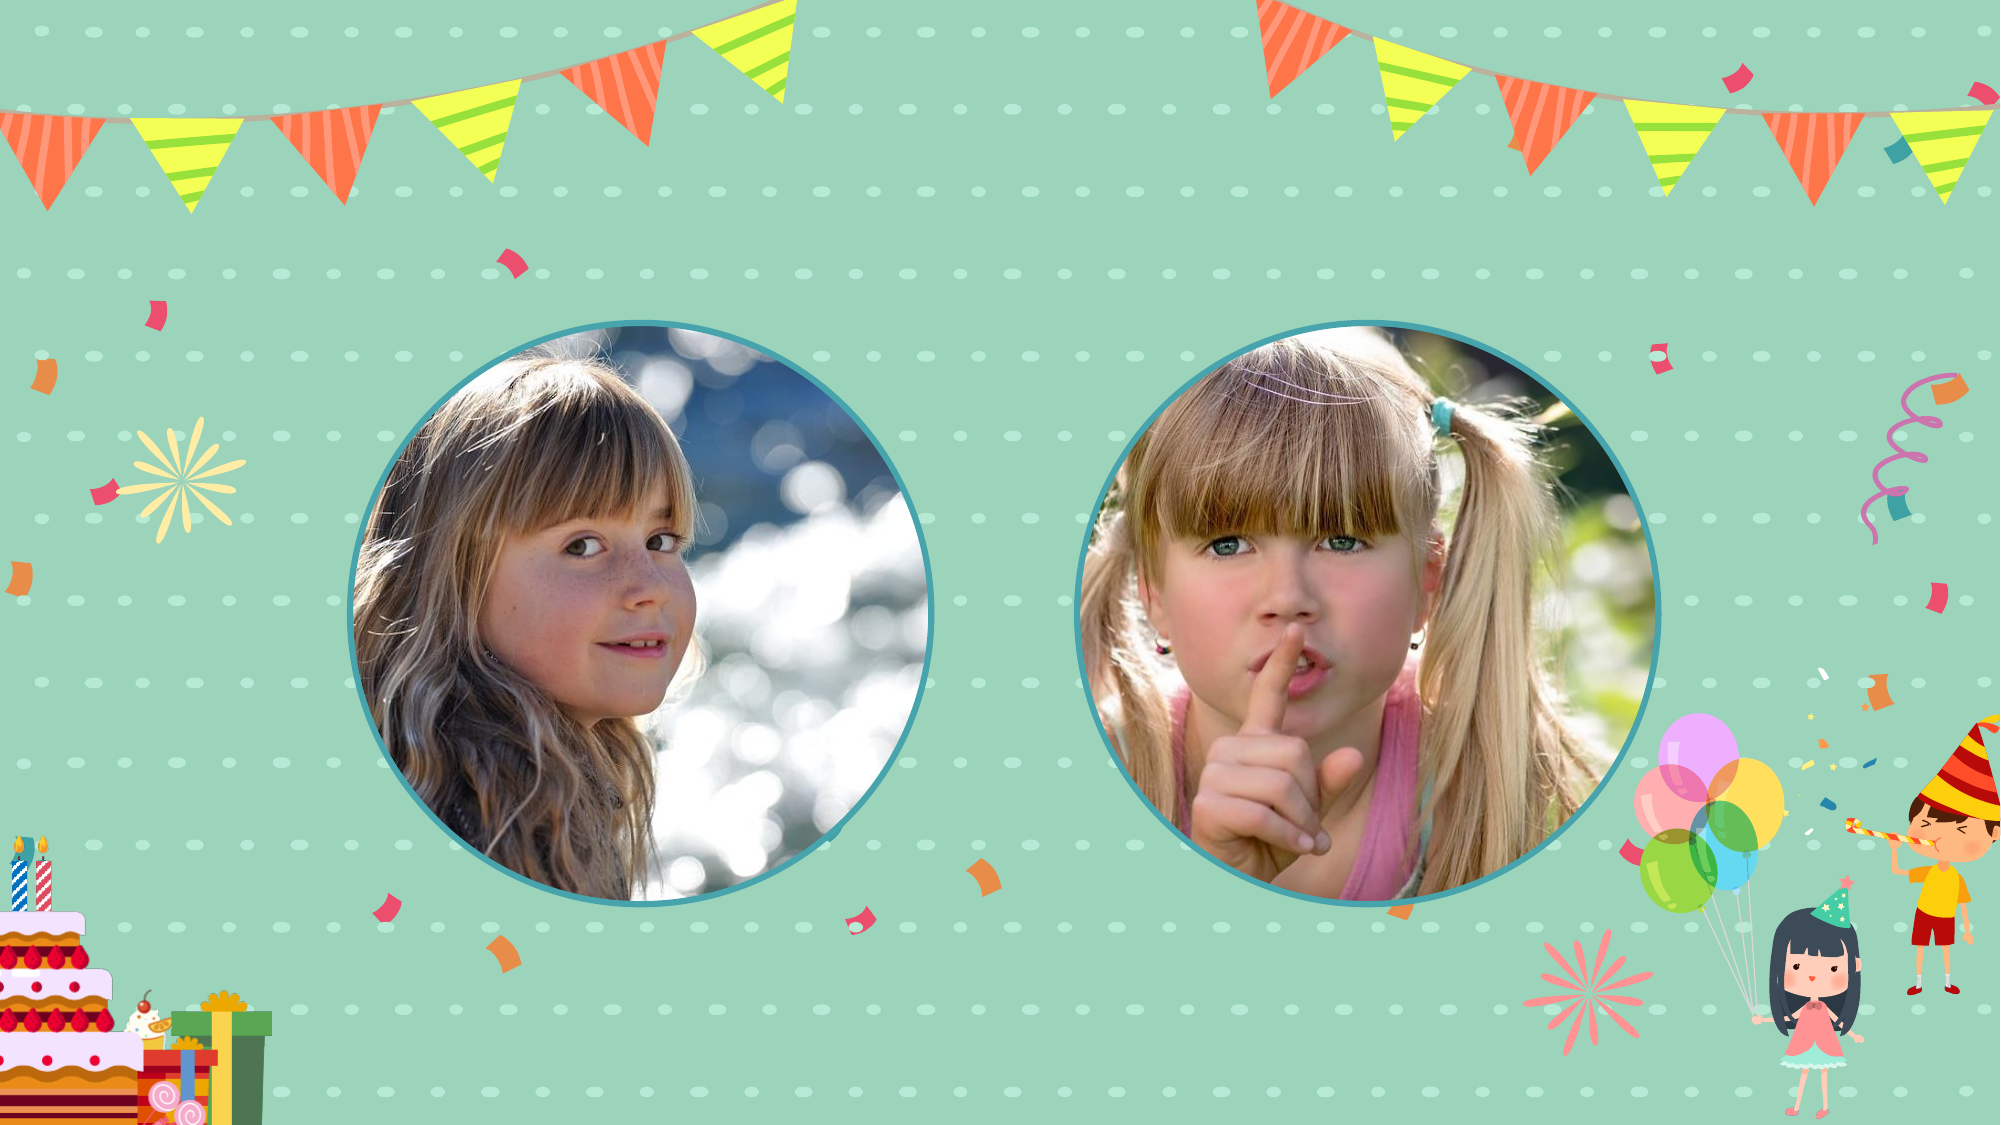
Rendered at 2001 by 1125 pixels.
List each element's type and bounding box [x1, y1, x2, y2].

picture [0, 835, 272, 1125]
picture [349, 322, 932, 905]
picture [1077, 322, 1659, 905]
